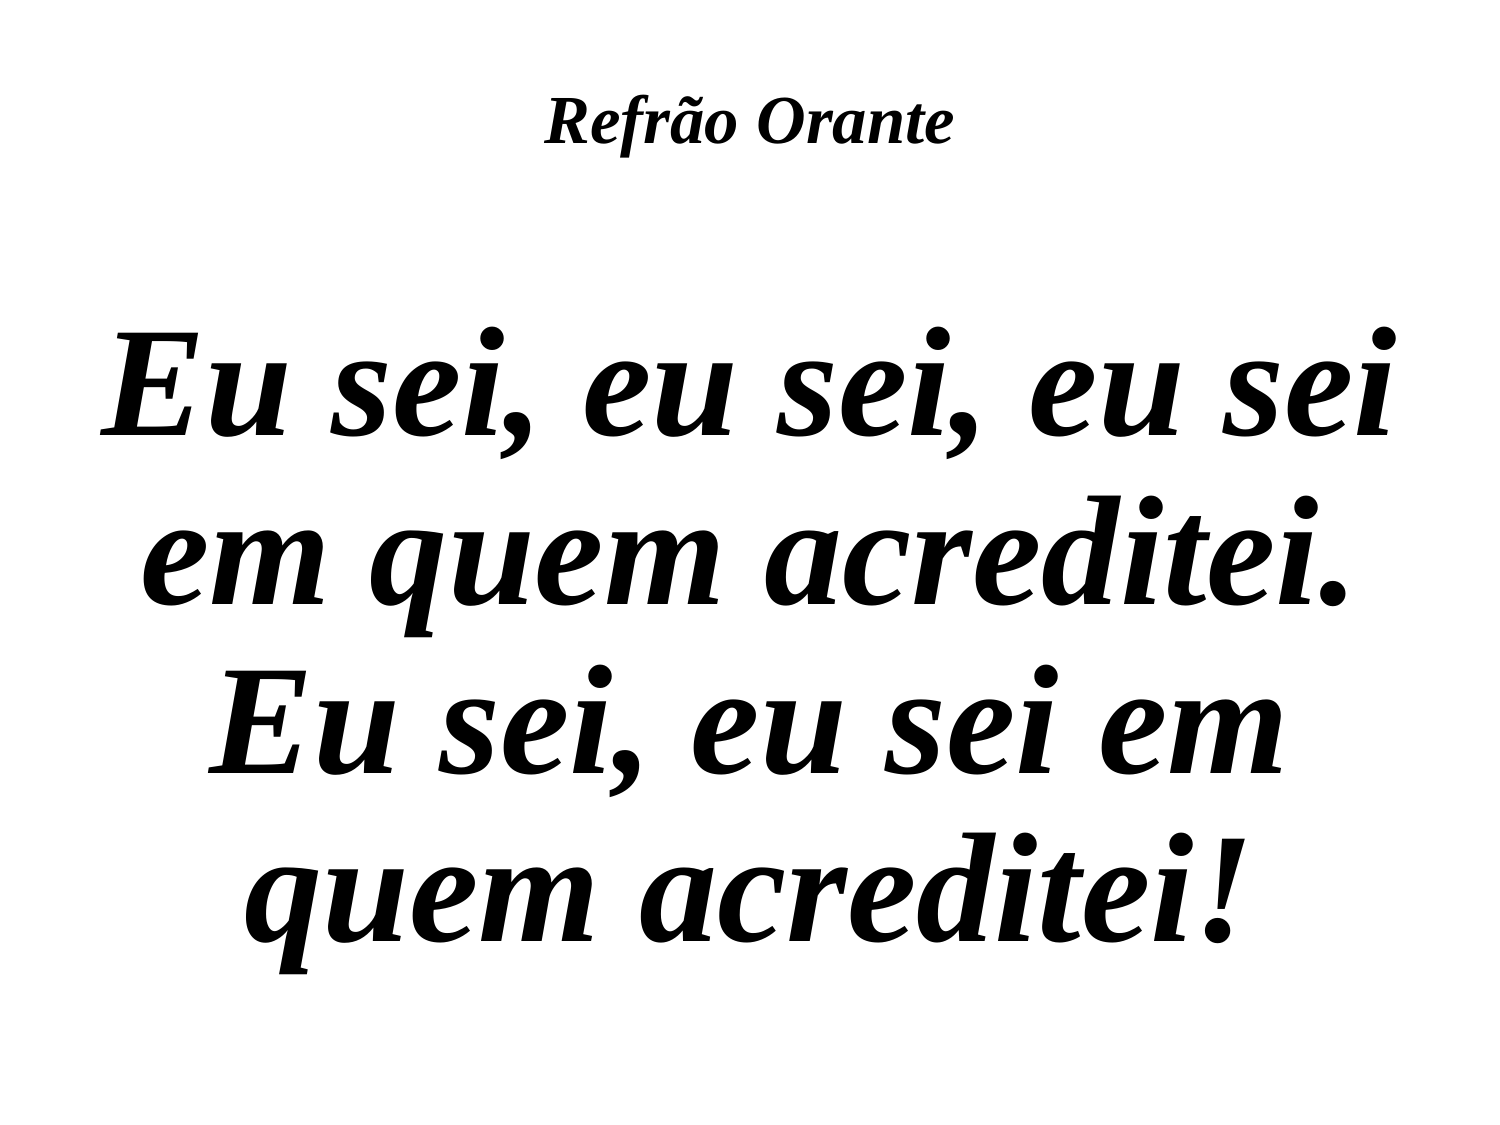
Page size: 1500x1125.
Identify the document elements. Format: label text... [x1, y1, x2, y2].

list Eu sei, eu sei, eu sei em quem acreditei. Eu sei, eu sei em quem acreditei! [55, 183, 1445, 1093]
title Refrão Orante [103, 59, 1397, 183]
